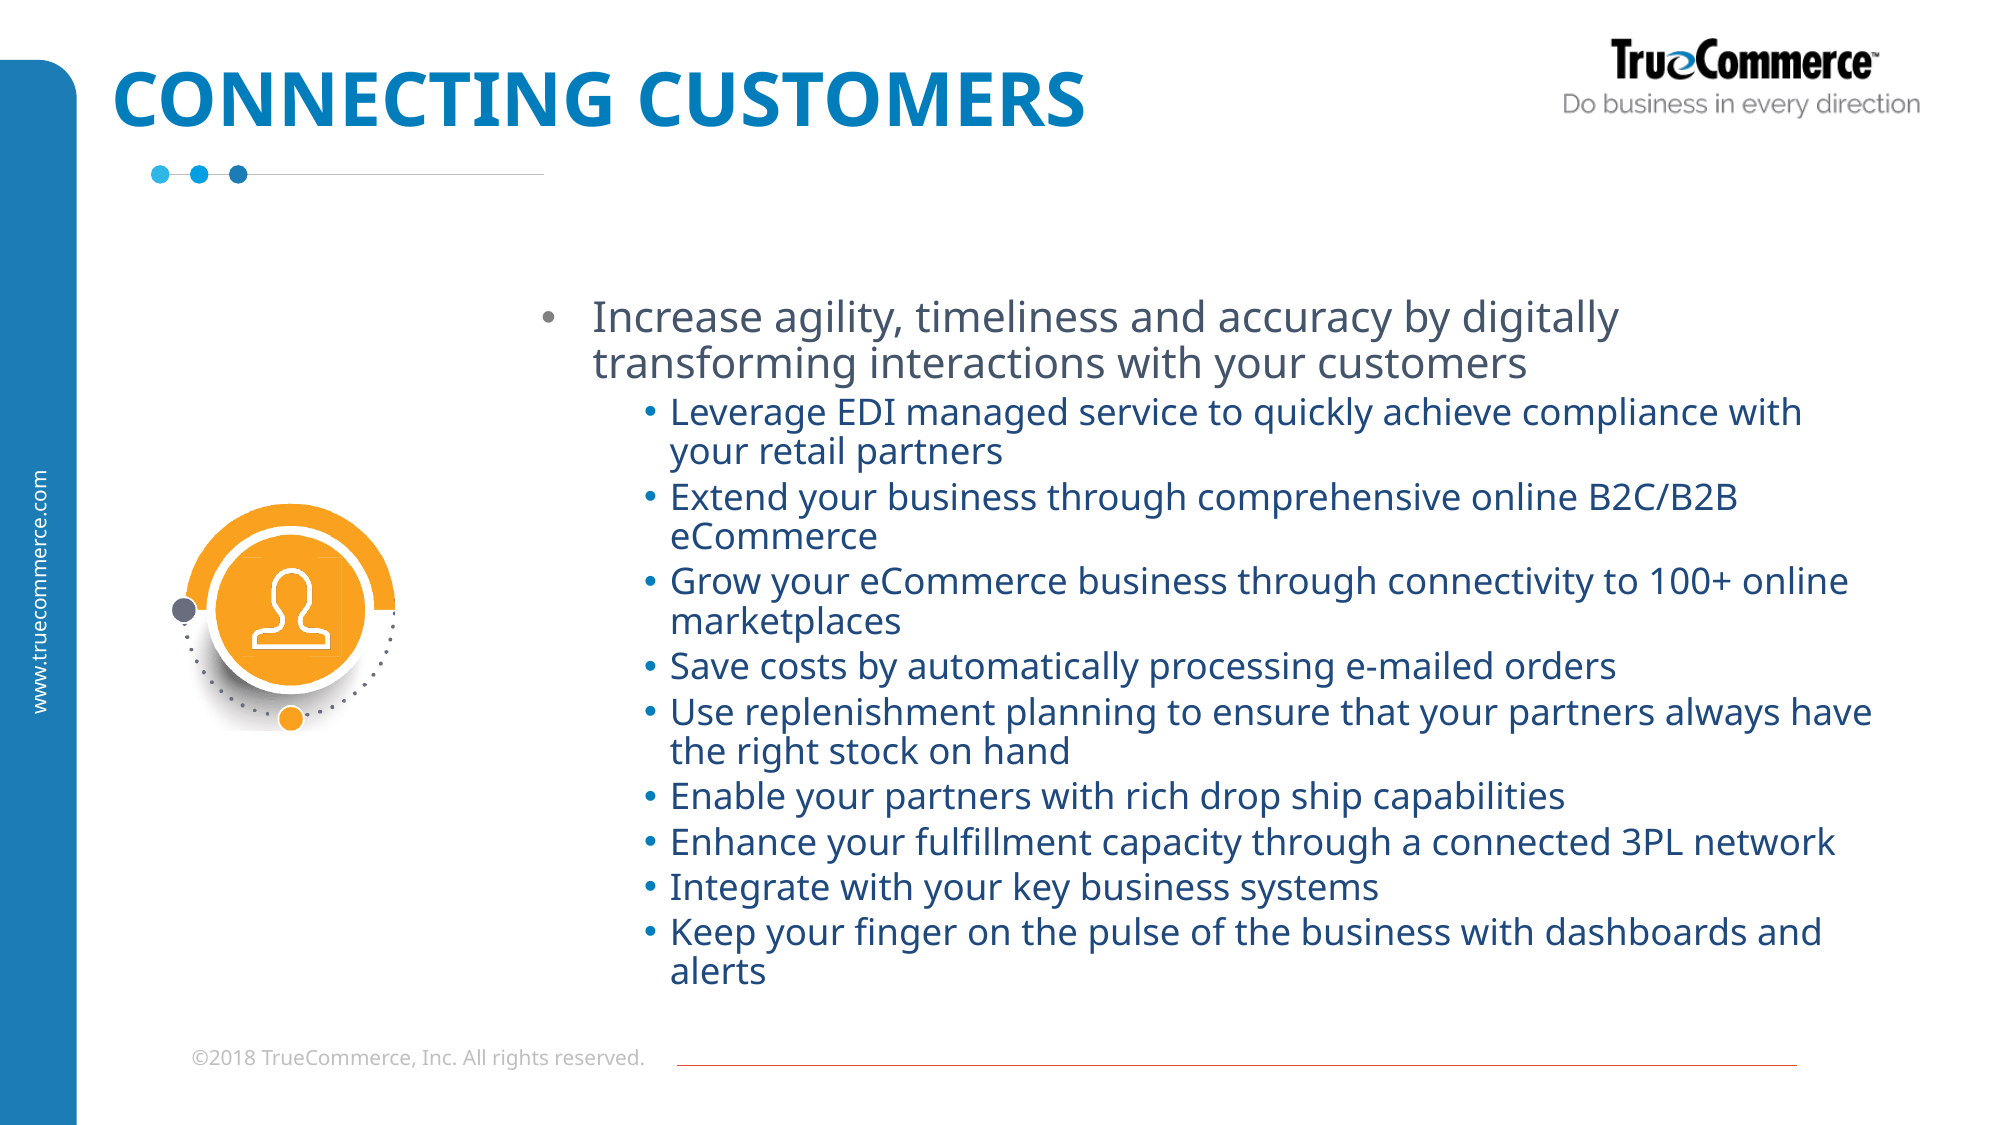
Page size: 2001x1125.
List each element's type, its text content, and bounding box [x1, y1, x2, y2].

picture [169, 500, 395, 731]
title CONNECTING CUSTOMERS [96, 21, 1820, 184]
list Increase agility, timeliness and accuracy by digitally transforming interactions with your customers Leverage EDI managed service to quickly achieve compliance with your retail partners Extend your business through comprehensive online B2C/B2B eCommerce Grow your eCommerce business through connectivity to 100+ online marketplaces Save costs by automatically processing e-mailed orders Use replenishment planning to ensure that your partners always have the right stock on hand Enable your partners with rich drop ship capabilities Enhance your fulfillment capacity through a connected 3PL network Integrate with your key business systems Keep your finger on the pulse of the business with dashboards and alerts [526, 288, 1900, 1003]
picture [1820, 38, 1922, 119]
